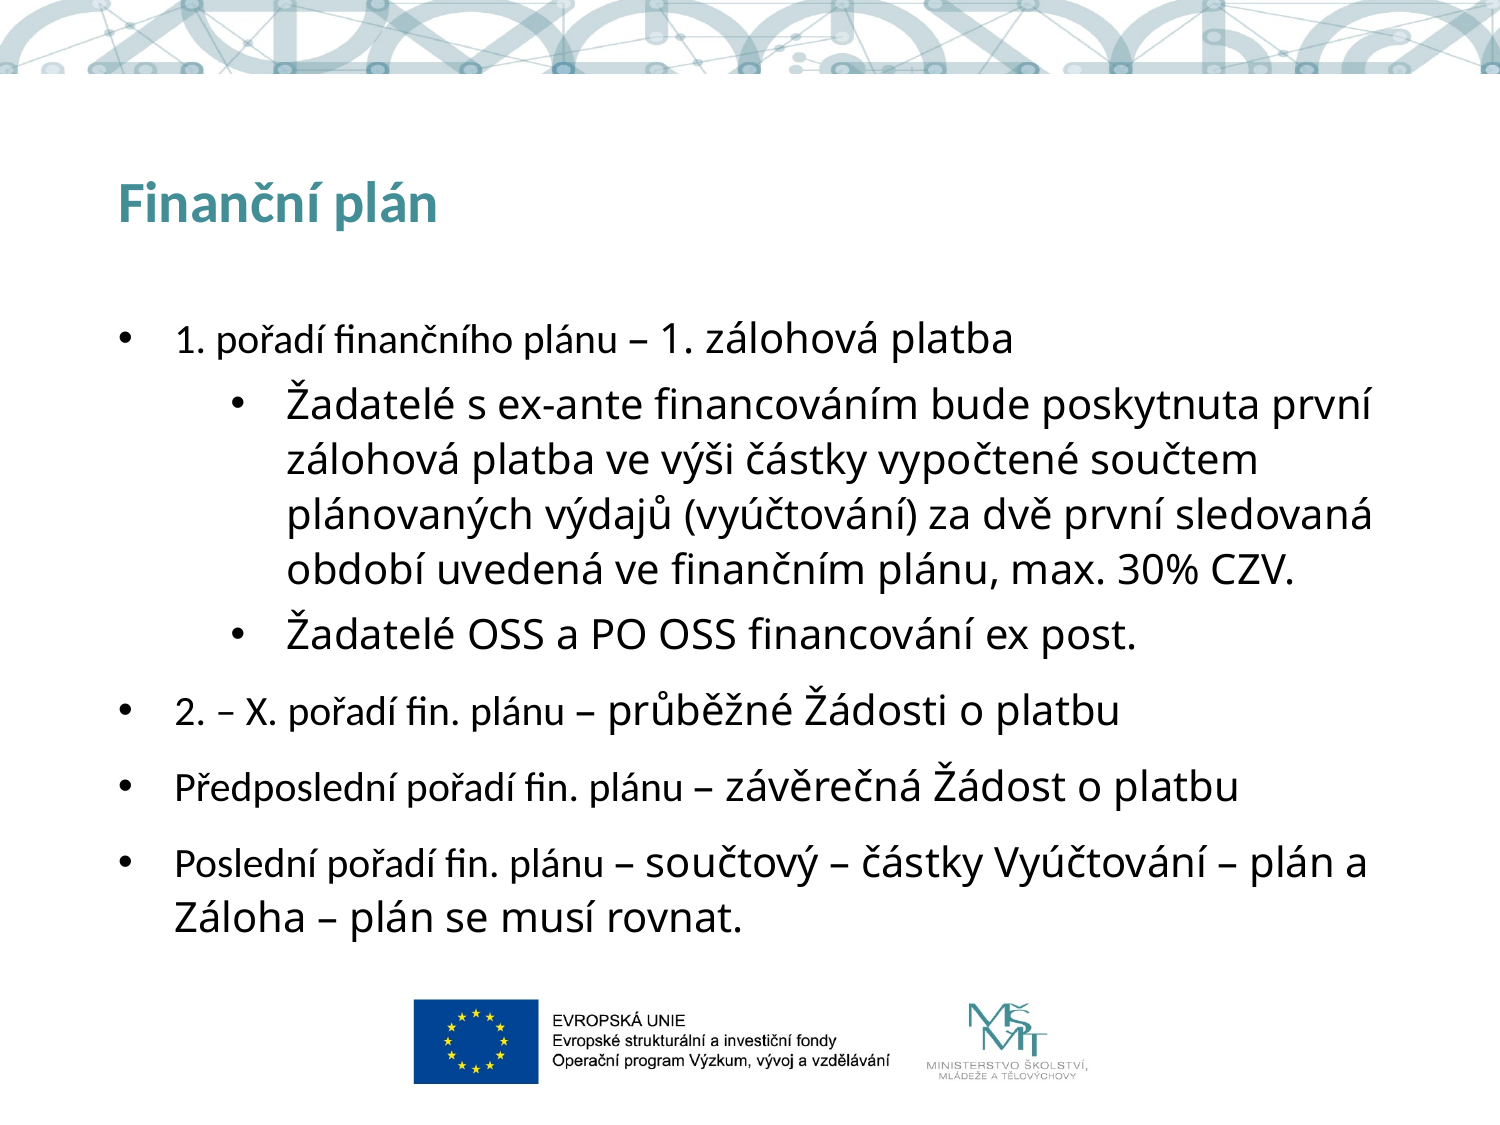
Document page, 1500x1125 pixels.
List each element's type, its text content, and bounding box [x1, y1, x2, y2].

title Finanční plán [103, 129, 1397, 278]
picture [0, 0, 1500, 74]
picture [371, 957, 1129, 1125]
list 1. pořadí finančního plánu – 1. zálohová platba Žadatelé s ex-ante financováním bude poskytnuta první zálohová platba ve výši částky vypočtené součtem plánovaných výdajů (vyúčtování) za dvě první sledovaná období uvedená ve finančním plánu, max. 30% CZV. Žadatelé OSS a PO OSS financování ex post. 2. – X. pořadí fin. plánu – průběžné Žádosti o platbu Předposlední pořadí fin. plánu – závěrečná Žádost o platbu Poslední pořadí fin. plánu – součtový – částky Vyúčtování – plán a Záloha – plán se musí rovnat. [103, 299, 1397, 957]
